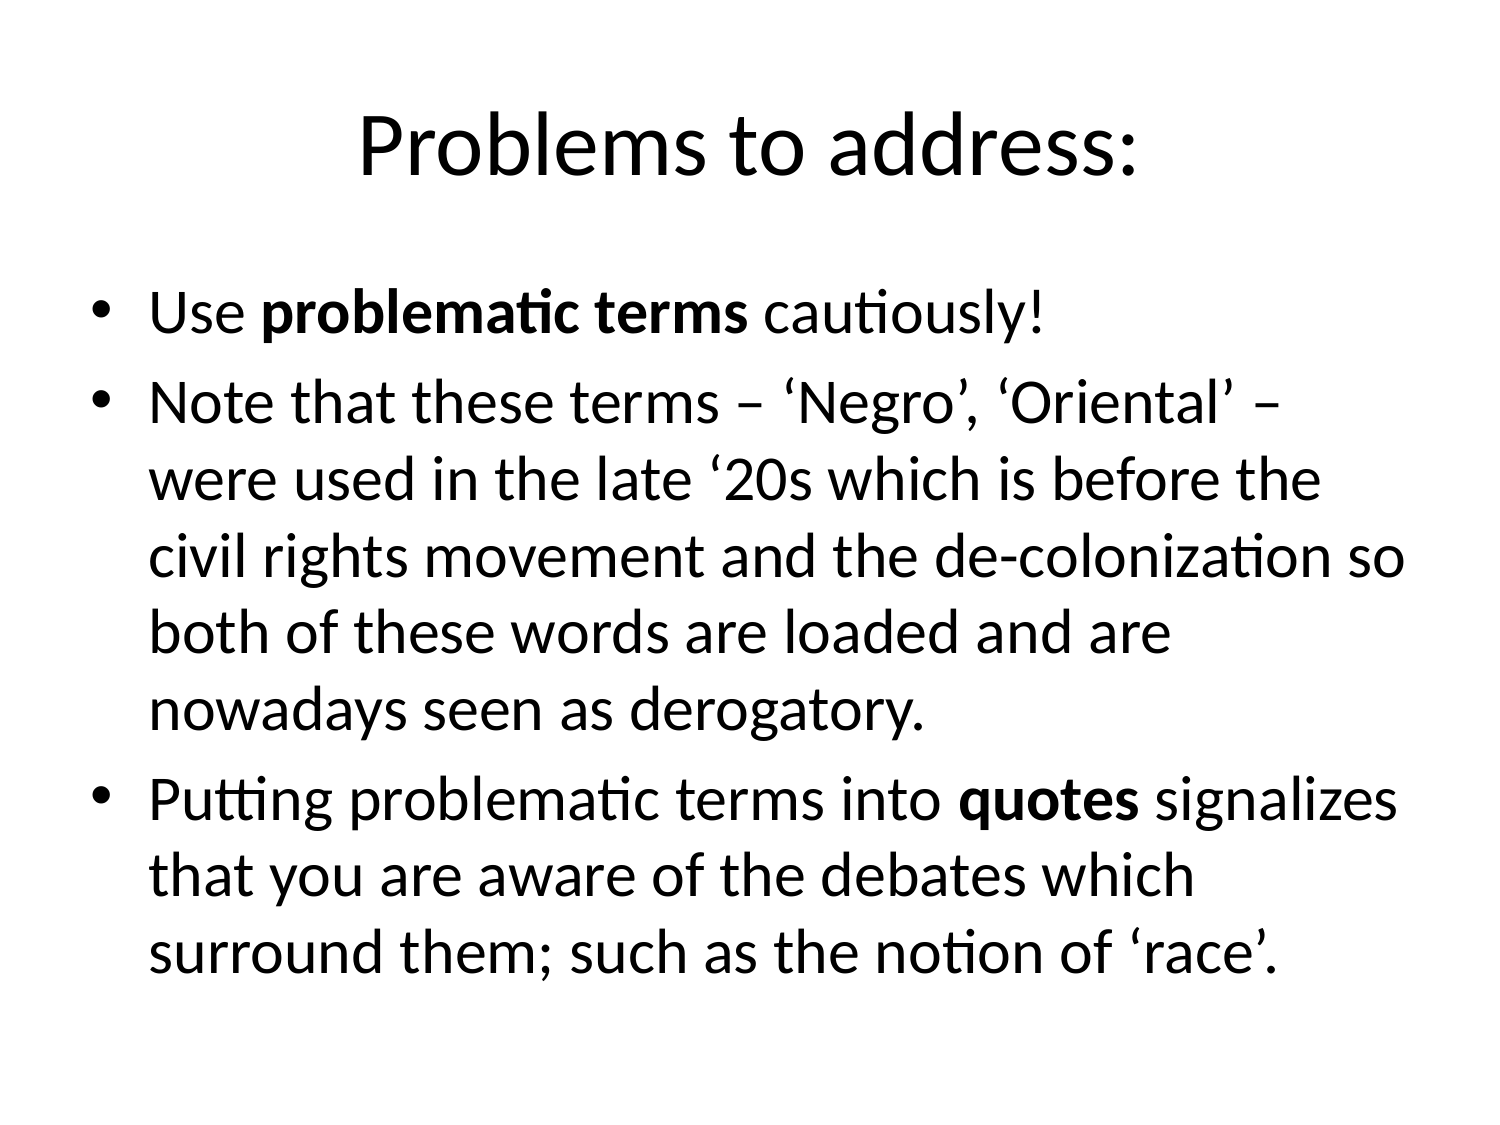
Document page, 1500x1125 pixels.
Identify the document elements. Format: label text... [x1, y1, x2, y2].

title Problems to address: [75, 45, 1425, 233]
list Use problematic terms cautiously! Note that these terms – ‘Negro’, ‘Oriental’ – were used in the late ‘20s which is before the civil rights movement and the de-colonization so both of these words are loaded and are nowadays seen as derogatory. Putting problematic terms into quotes signalizes that you are aware of the debates which surround them; such as the notion of ‘race’. [75, 262, 1425, 1005]
